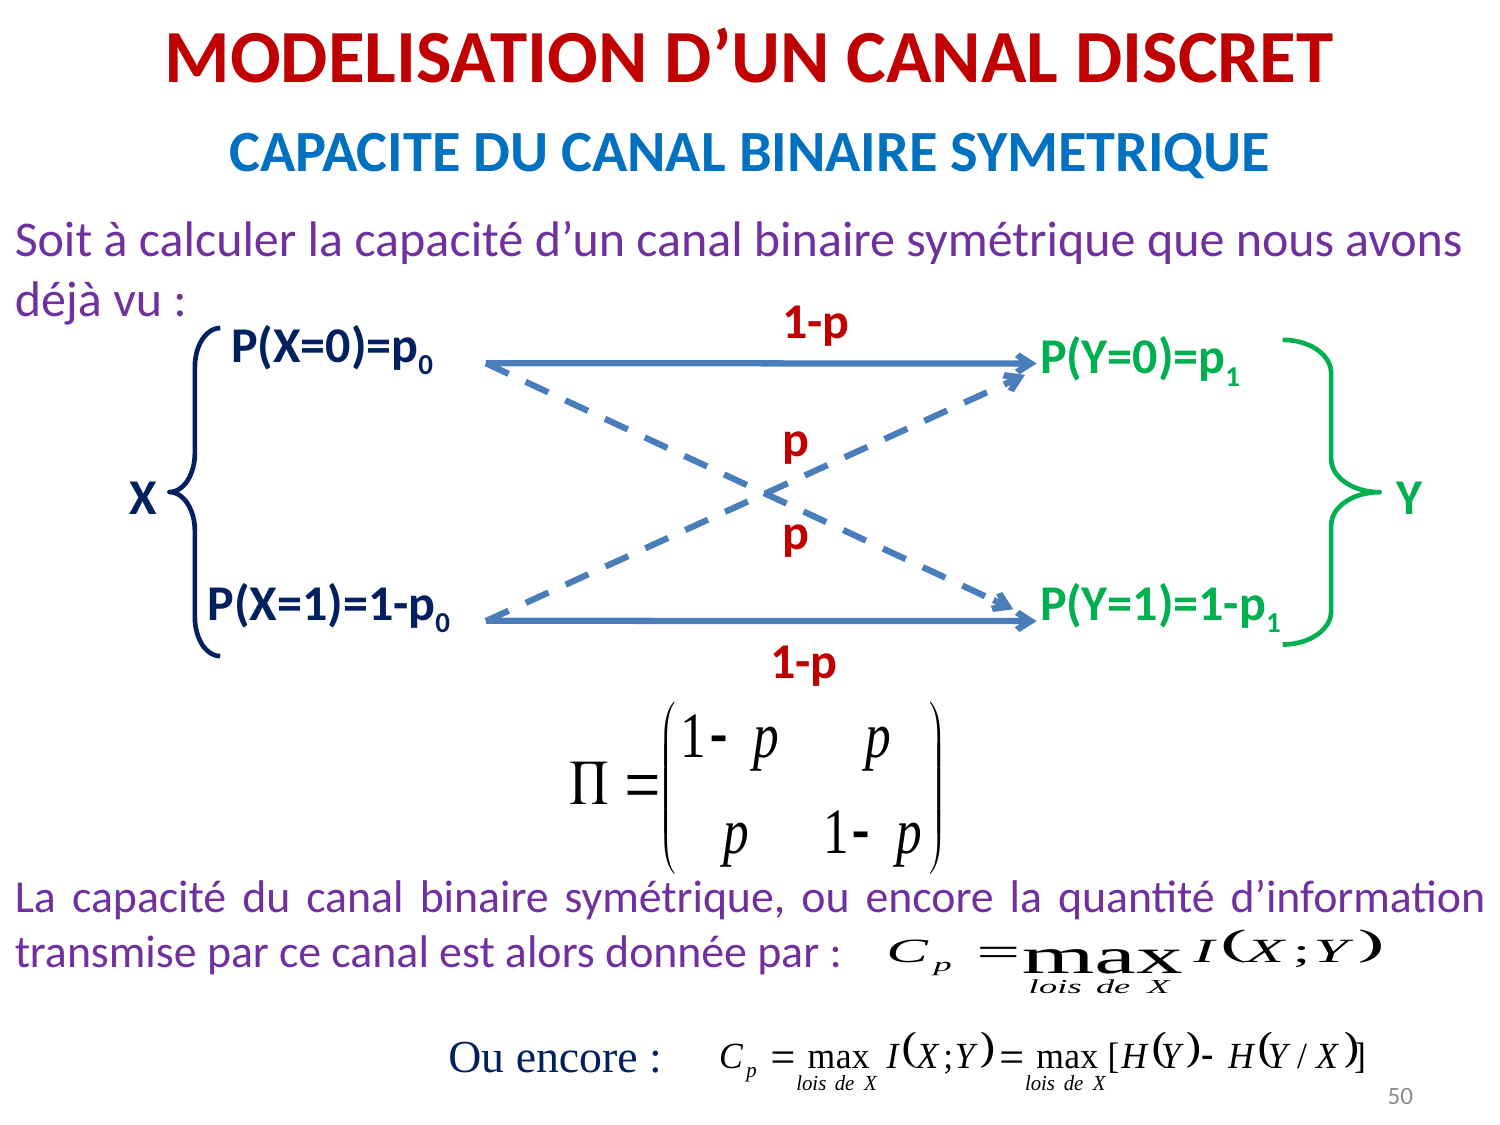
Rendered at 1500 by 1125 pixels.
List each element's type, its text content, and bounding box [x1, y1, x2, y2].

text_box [485, 363, 1014, 610]
slide_number 50 [1078, 1065, 1429, 1125]
text_box MODELISATION D’UN CANAL DISCRET [0, 0, 1500, 105]
text_box Y [1341, 456, 1477, 555]
text_box Soit à calculer la capacité d’un canal binaire symétrique que nous avons déjà vu : [0, 199, 1500, 334]
text_box Ou encore : [433, 1019, 821, 1089]
text_box [1282, 411, 1380, 619]
text_box P(X=0)=p0 [216, 304, 521, 411]
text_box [878, 925, 1384, 1009]
text_box [1282, 633, 1320, 645]
text_box [194, 328, 221, 562]
text_box P(Y=0)=p1 [1024, 316, 1354, 411]
text_box 1-p [755, 631, 928, 689]
text_box P(X=1)=1-p0 [192, 562, 498, 668]
text_box CAPACITE DU CANAL BINAIRE SYMETRIQUE [0, 105, 1500, 199]
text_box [485, 374, 1026, 622]
text_box La capacité du canal binaire symétrique, ou encore la quantité d’information transmise par ce canal est alors donnée par : [0, 859, 1500, 1030]
text_box 1-p [767, 281, 939, 360]
text_box P(Y=1)=1-p1 [1025, 562, 1330, 633]
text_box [714, 1030, 1372, 1109]
text_box X [87, 456, 200, 543]
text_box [562, 691, 956, 886]
